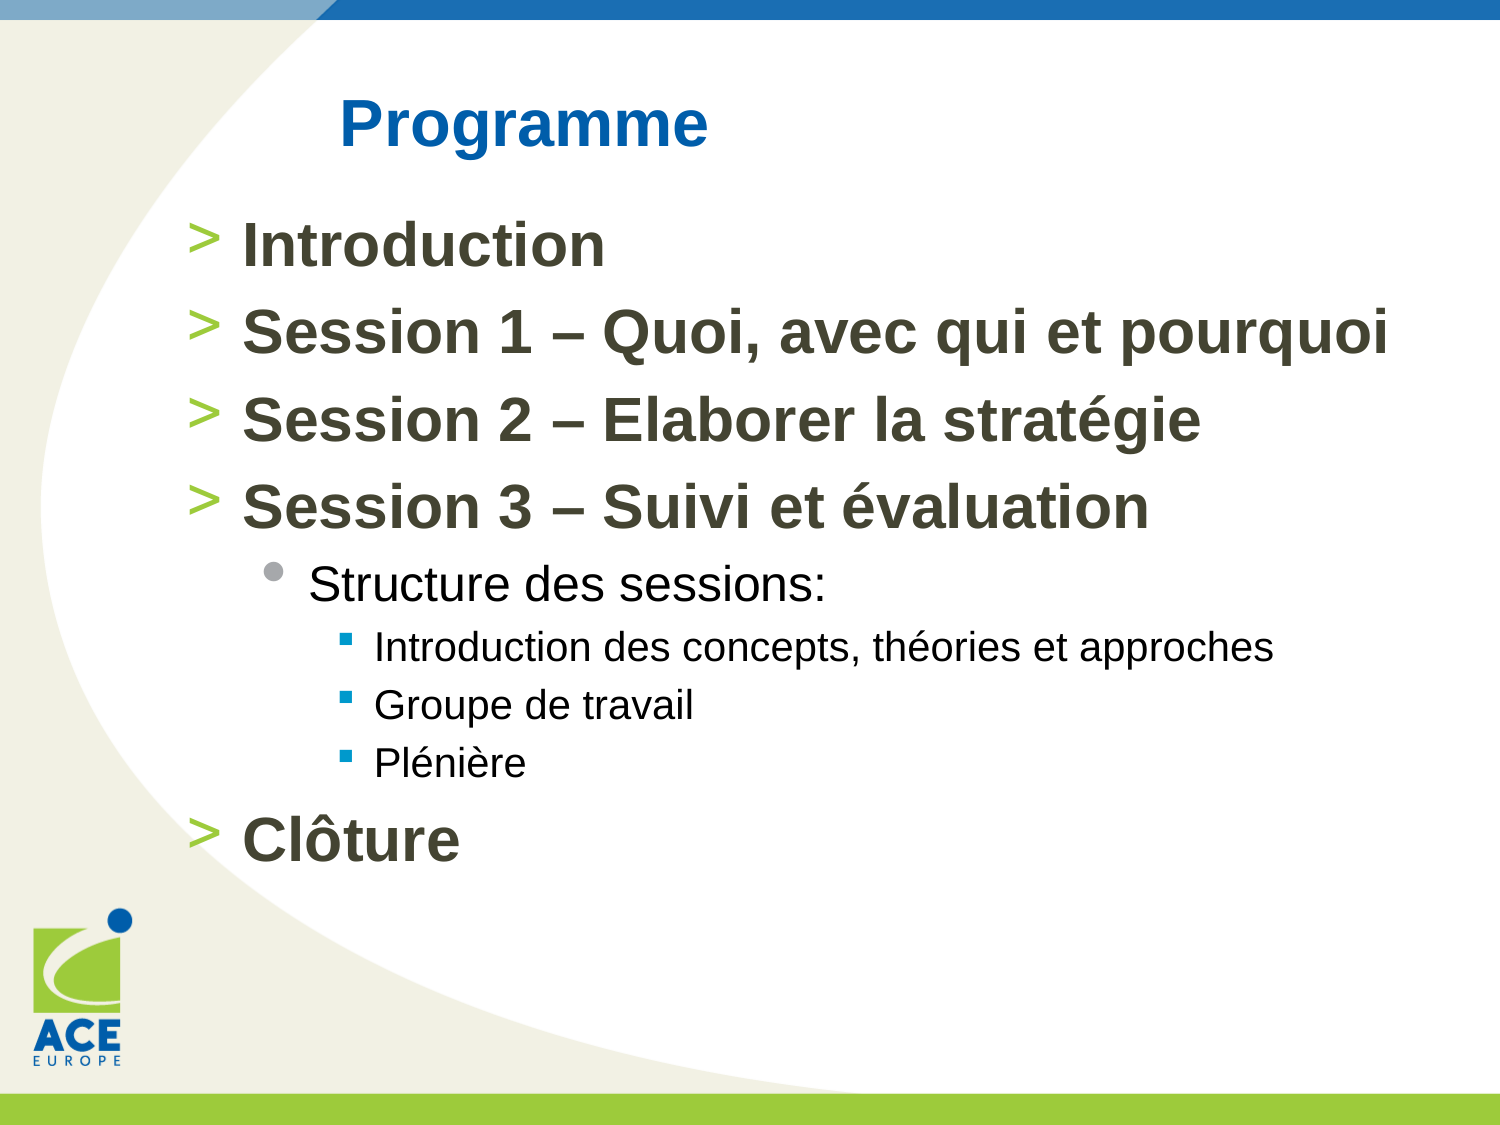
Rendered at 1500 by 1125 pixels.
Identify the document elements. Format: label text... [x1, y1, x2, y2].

picture [0, 0, 1500, 1125]
title Programme [324, 54, 1450, 168]
list Introduction Session 1 – Quoi, avec qui et pourquoi Session 2 – Elaborer la stratégie Session 3 – Suivi et évaluation Structure des sessions: Introduction des concepts, théories et approches Groupe de travail Plénière Clôture [171, 196, 1471, 1024]
